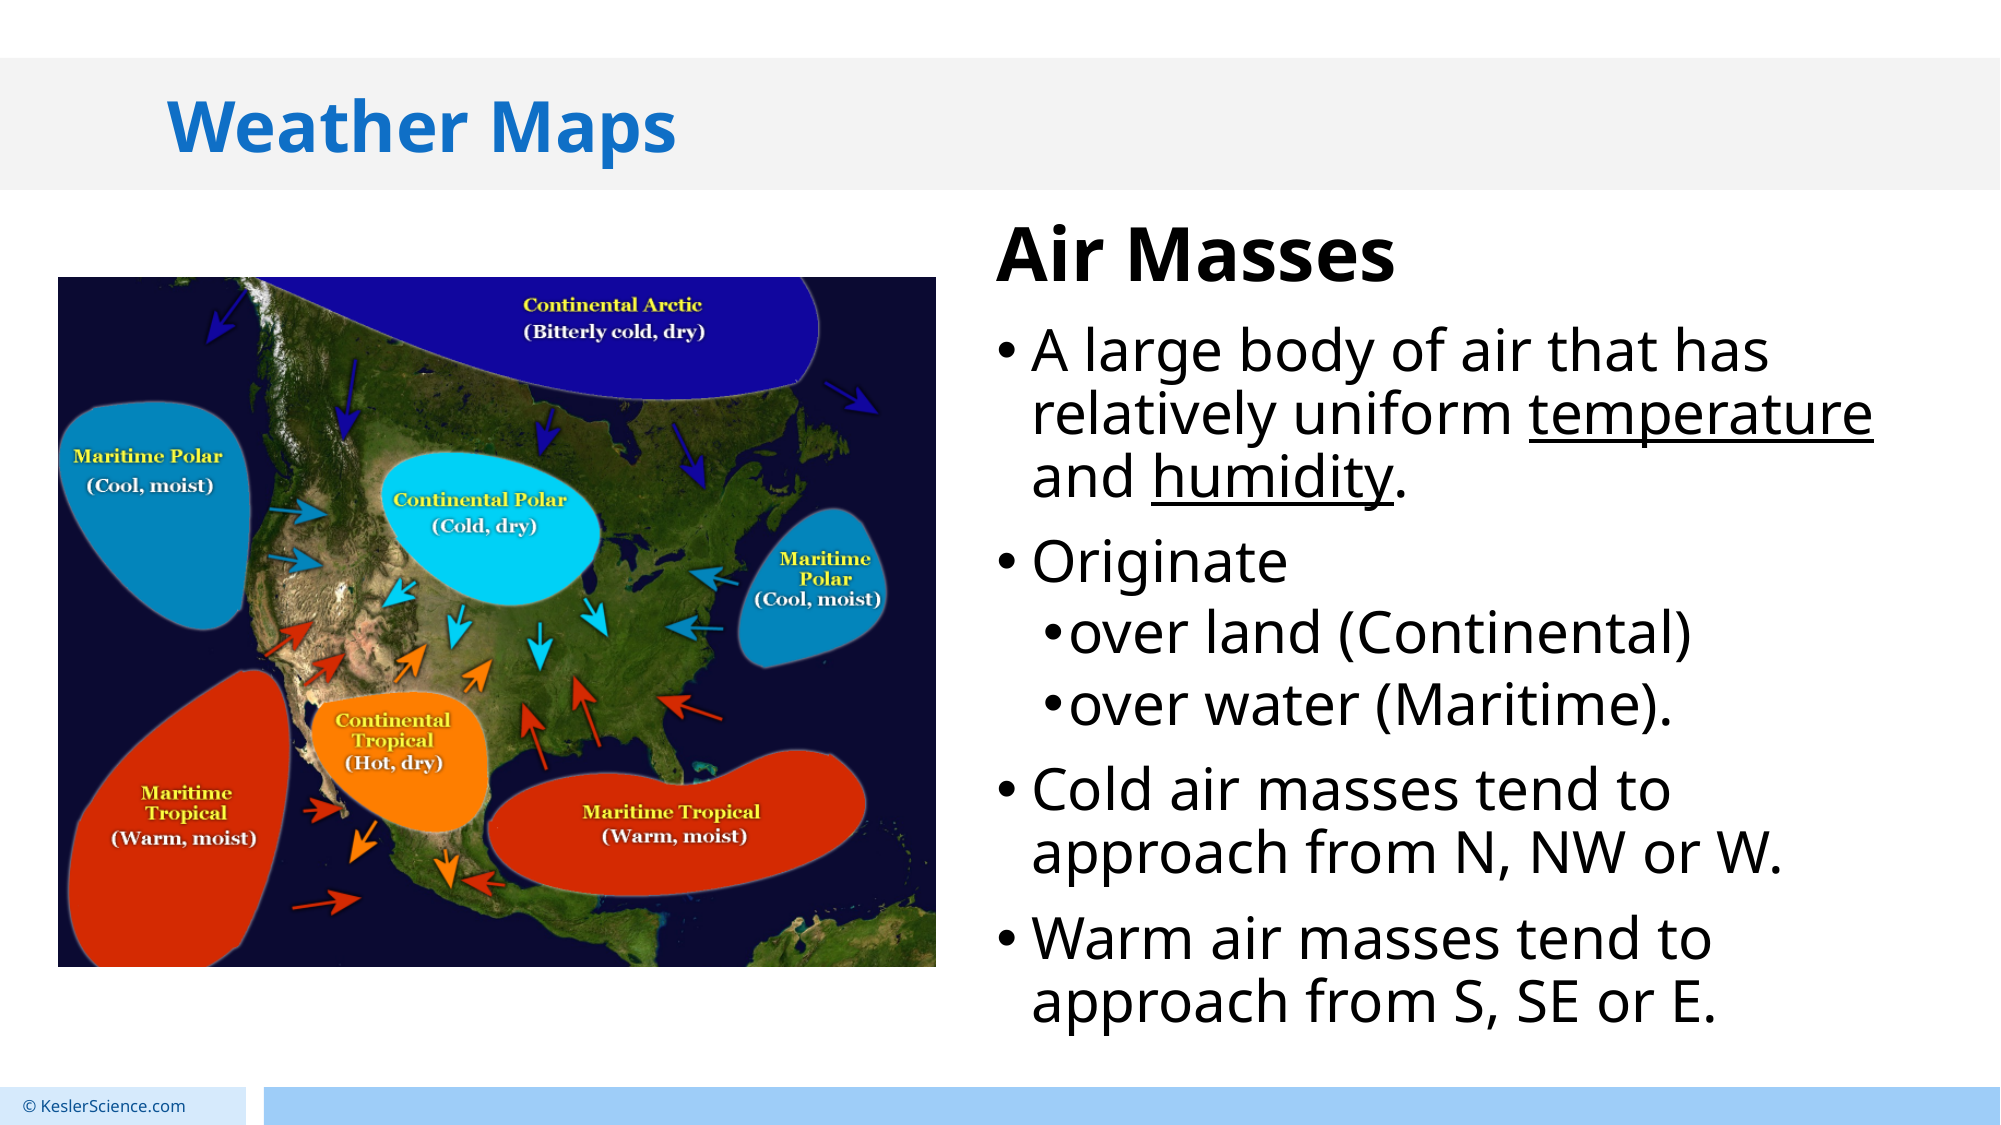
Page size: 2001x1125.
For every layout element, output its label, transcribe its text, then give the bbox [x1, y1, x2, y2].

picture [58, 277, 936, 967]
slide_number © KeslerScience.com [0, 1087, 202, 1125]
text_box Weather Maps [152, 0, 1691, 175]
list Air Masses A large body of air that has relatively uniform temperature and humidity. Originate over land (Continental) over water (Maritime). Cold air masses tend to approach from N, NW or W. Warm air masses tend to approach from S, SE or E. [981, 209, 1942, 1059]
